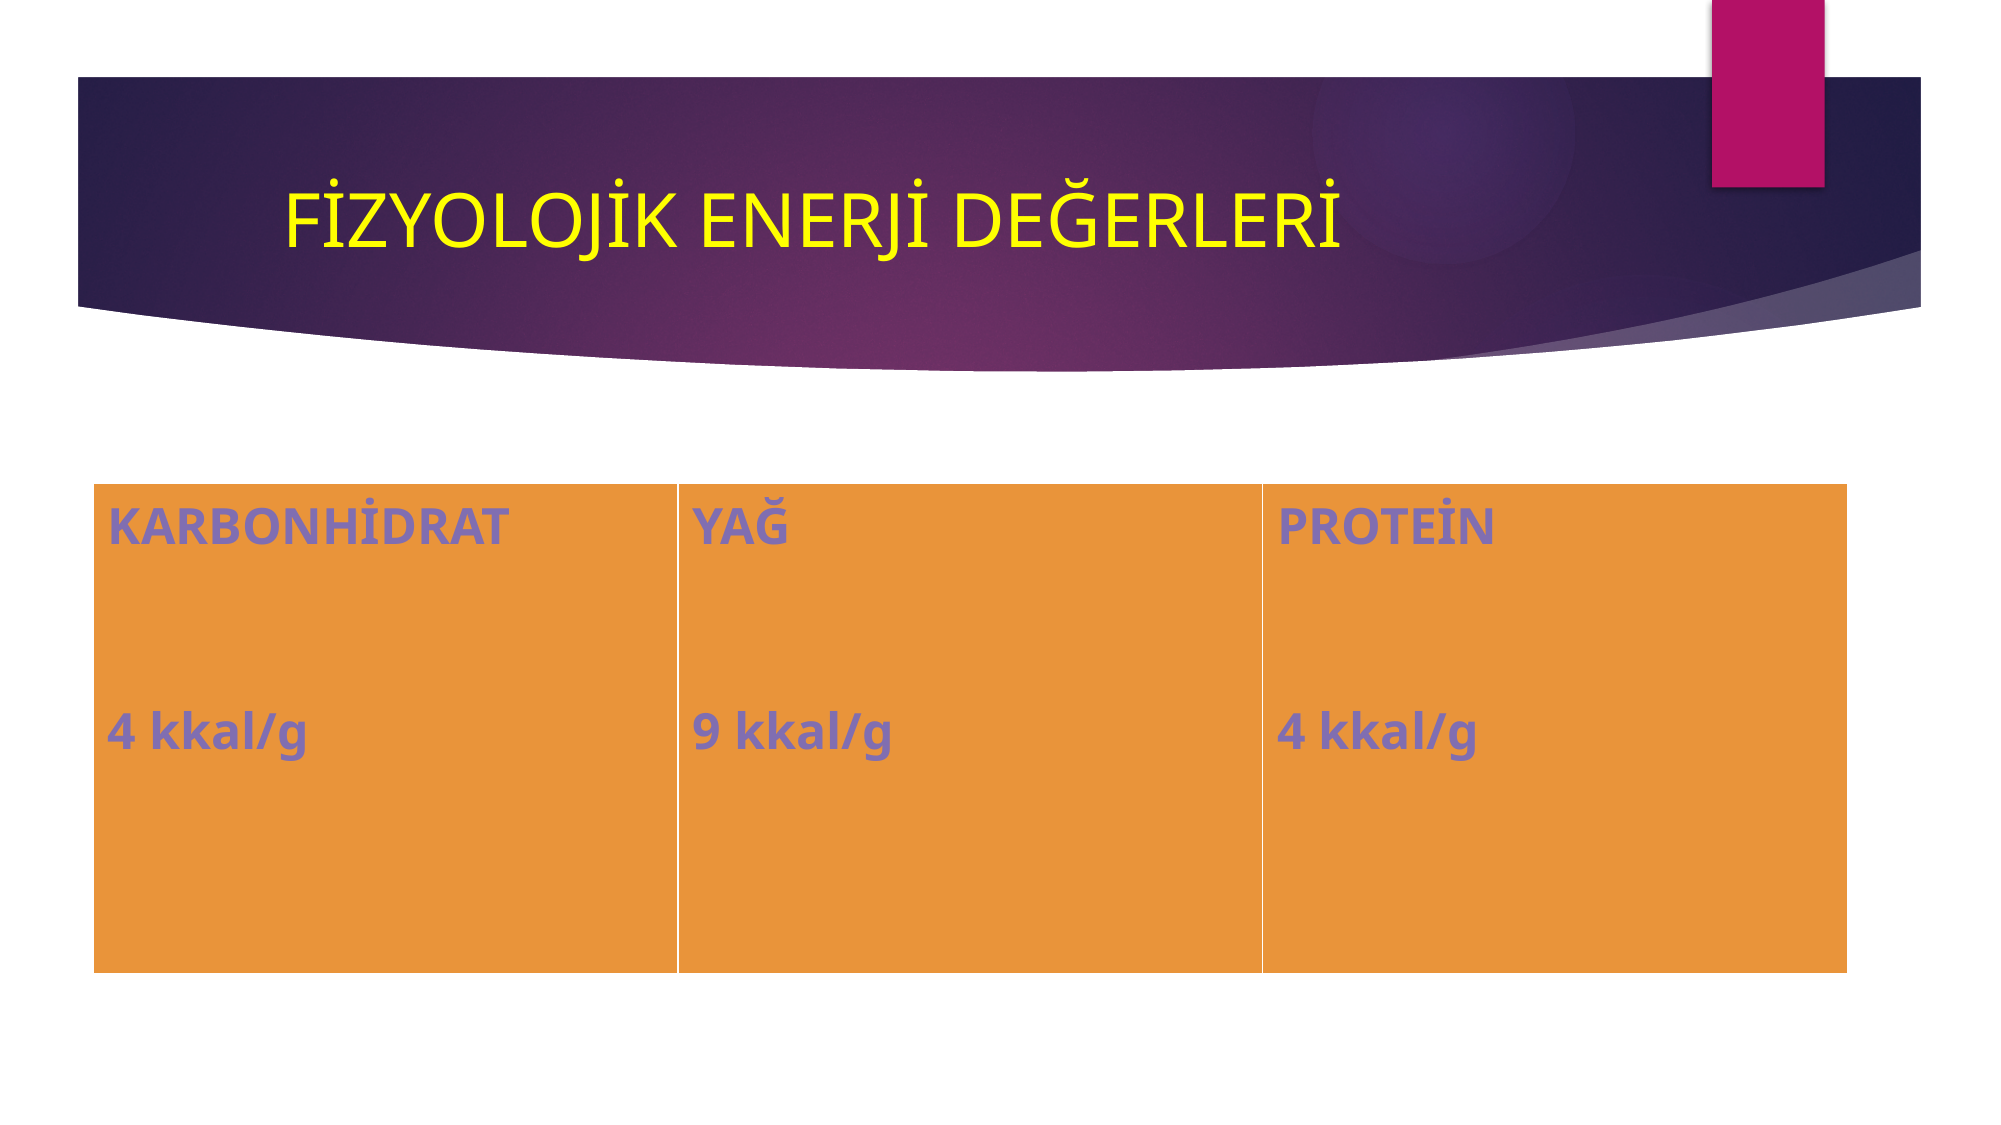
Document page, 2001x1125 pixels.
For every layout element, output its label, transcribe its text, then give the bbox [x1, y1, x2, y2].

table_header PROTEİN 4 kkal/g [1263, 484, 1847, 973]
table_header YAĞ 9 kkal/g [679, 484, 1262, 973]
title FİZYOLOJİK ENERJİ DEĞERLERİ [189, 159, 1627, 276]
table_header KARBONHİDRAT 4 kkal/g [94, 484, 677, 973]
